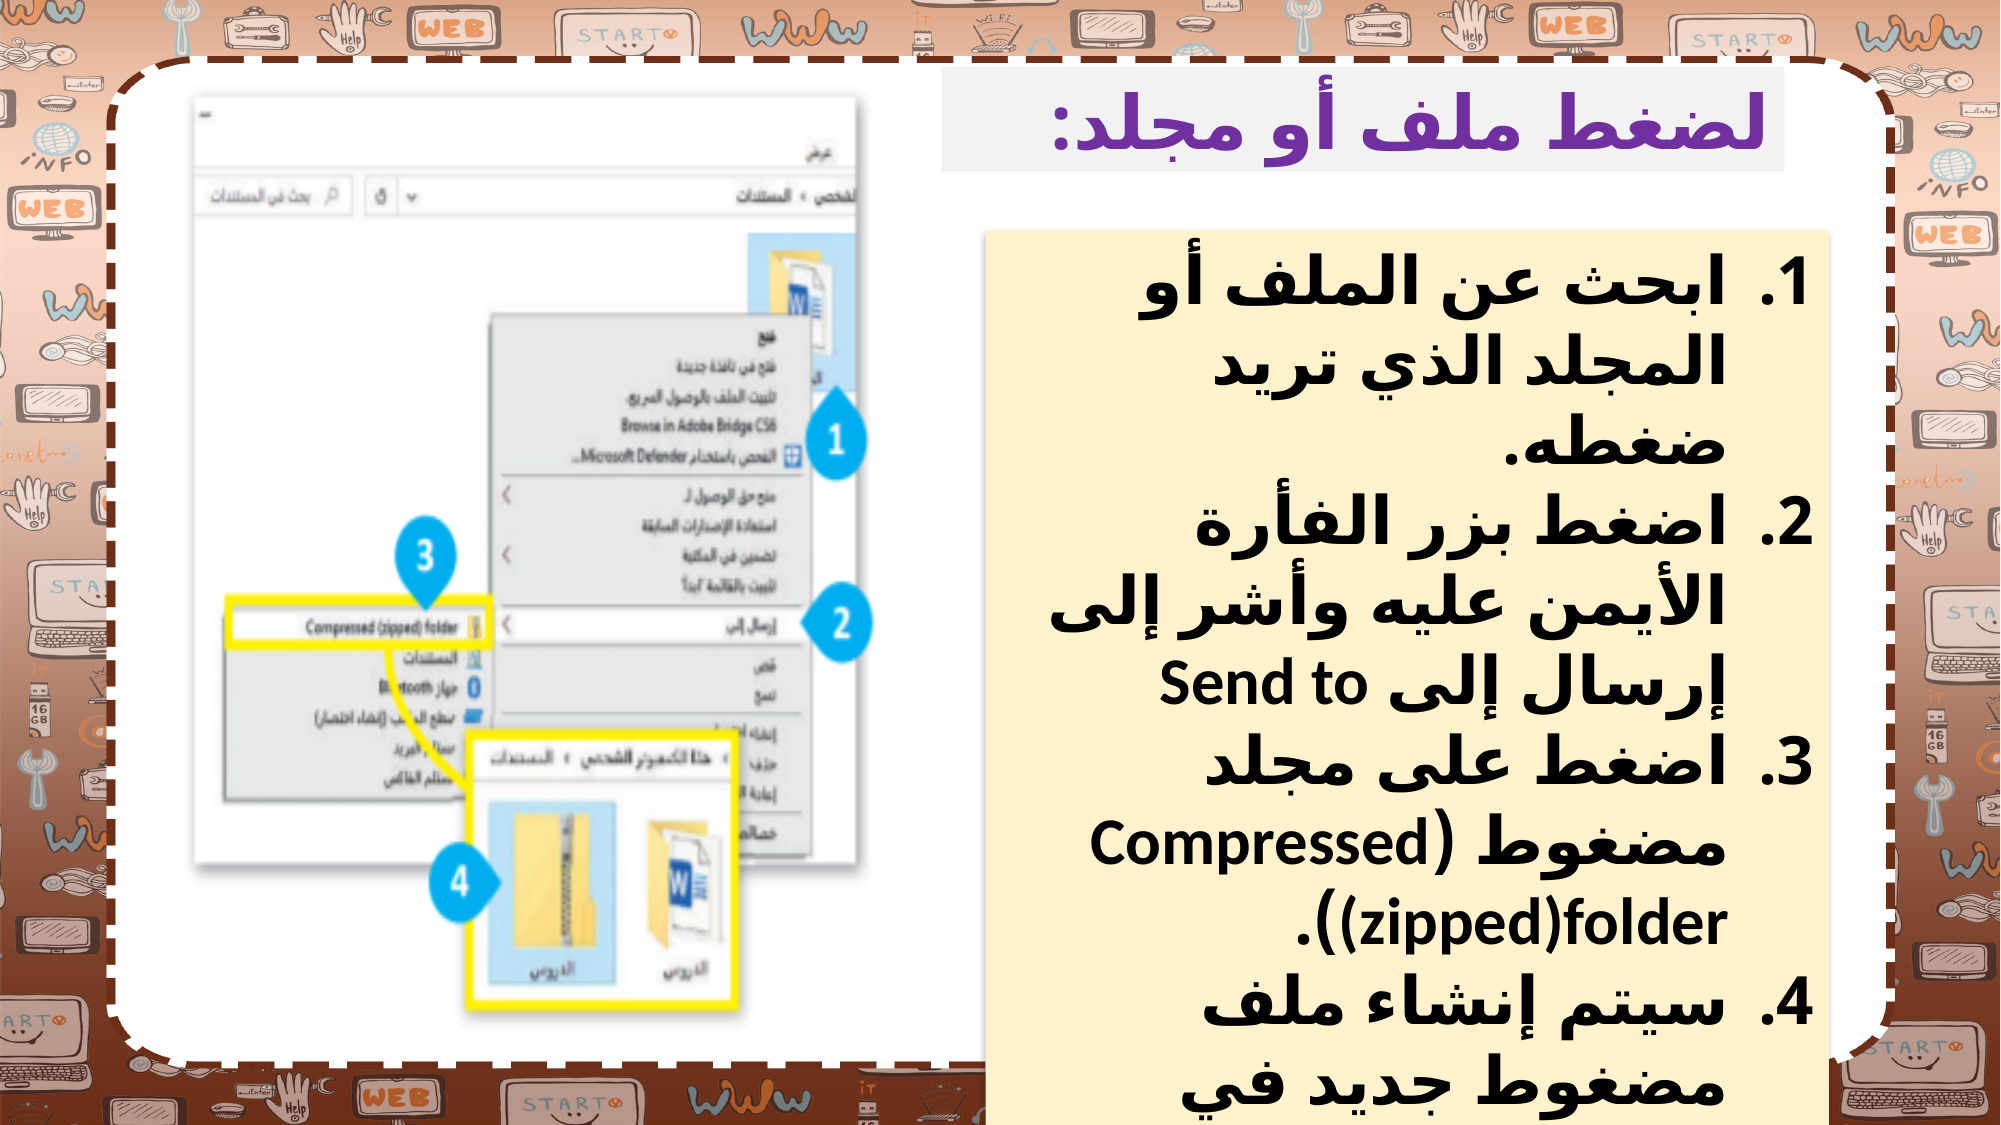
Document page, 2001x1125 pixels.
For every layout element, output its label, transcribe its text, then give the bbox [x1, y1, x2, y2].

text_box لضغط ملف أو مجلد: [941, 67, 1785, 172]
text_box ابحث عن الملف أو المجلد الذي تريد ضغطه. اضغط بزر الفأرة الأيمن عليه وأشر إلى إرسال إلى Send to اضغط على مجلد مضغوط (Compressed (zipped)folder). سيتم إنشاء ملف مضغوط جديد في نفس الموقع وبنفس الاسم. [985, 230, 1829, 1125]
picture [0, 0, 2001, 1125]
